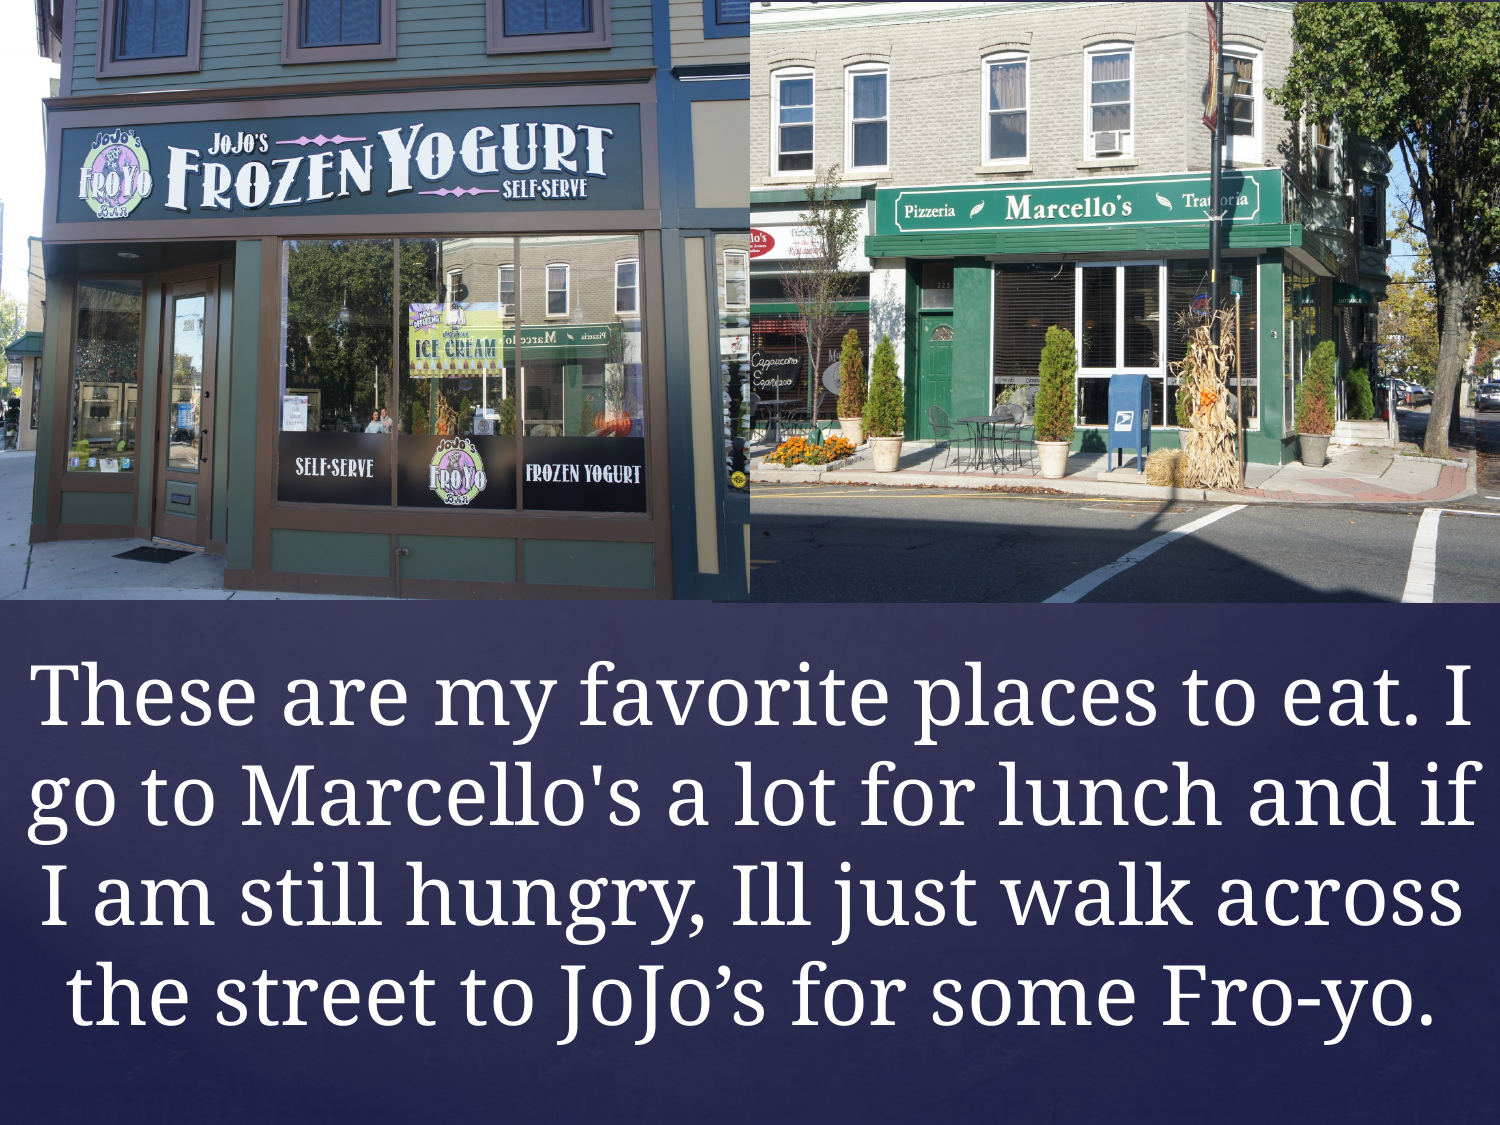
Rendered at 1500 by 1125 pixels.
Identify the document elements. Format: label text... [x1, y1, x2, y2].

title These are my favorite places to eat. I go to Marcello's a lot for lunch and if I am still hungry, Ill just walk across the street to JoJo’s for some Fro-yo. [2, 615, 1500, 1050]
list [756, 1, 1500, 603]
picture [0, 0, 751, 601]
